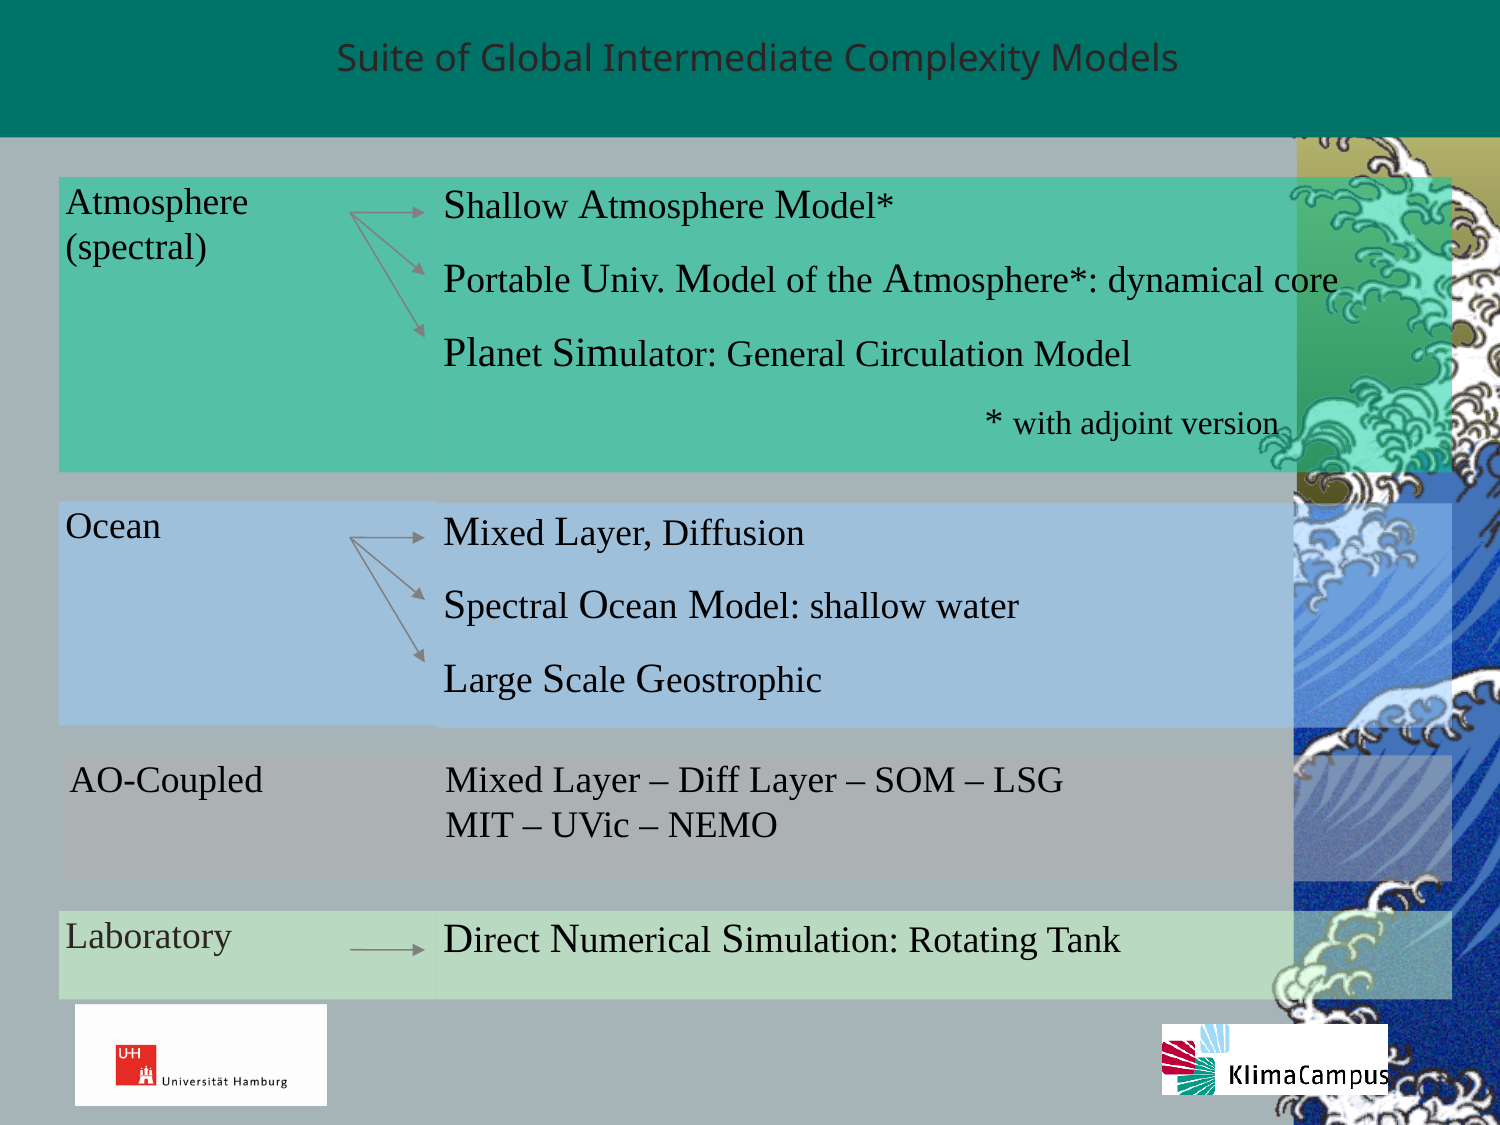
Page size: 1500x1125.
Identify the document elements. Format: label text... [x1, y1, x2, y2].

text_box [62, 755, 1453, 882]
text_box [436, 176, 1453, 473]
text_box [0, 0, 1500, 138]
text_box Suite of Global Intermediate Complexity Models [54, 34, 1463, 99]
picture [74, 1004, 327, 1106]
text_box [58, 176, 435, 473]
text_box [436, 910, 1453, 1000]
picture [1162, 138, 1500, 1125]
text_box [436, 503, 1453, 728]
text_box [58, 501, 437, 726]
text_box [58, 910, 435, 1000]
